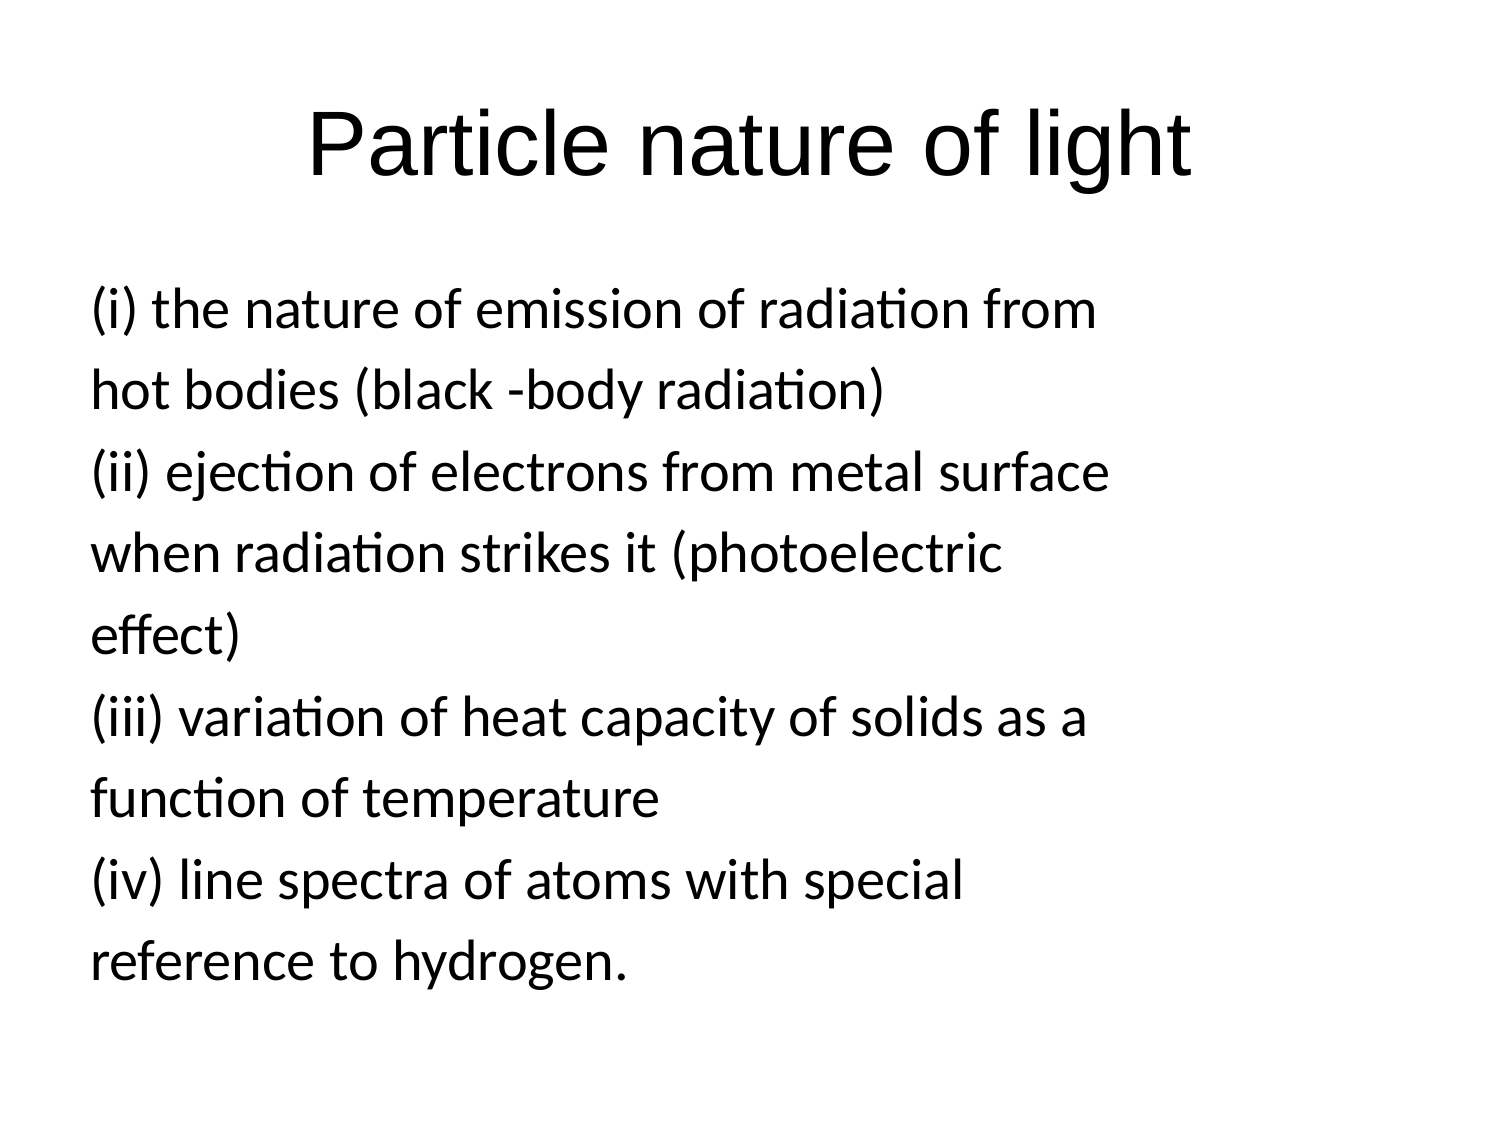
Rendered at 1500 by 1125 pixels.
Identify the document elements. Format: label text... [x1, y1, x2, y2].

list (i) the nature of emission of radiation from hot bodies (black -body radiation) (ii) ejection of electrons from metal surface when radiation strikes it (photoelectric effect) (iii) variation of heat capacity of solids as a function of temperature (iv) line spectra of atoms with special reference to hydrogen. [75, 262, 1425, 1005]
title Particle nature of light [75, 45, 1425, 233]
